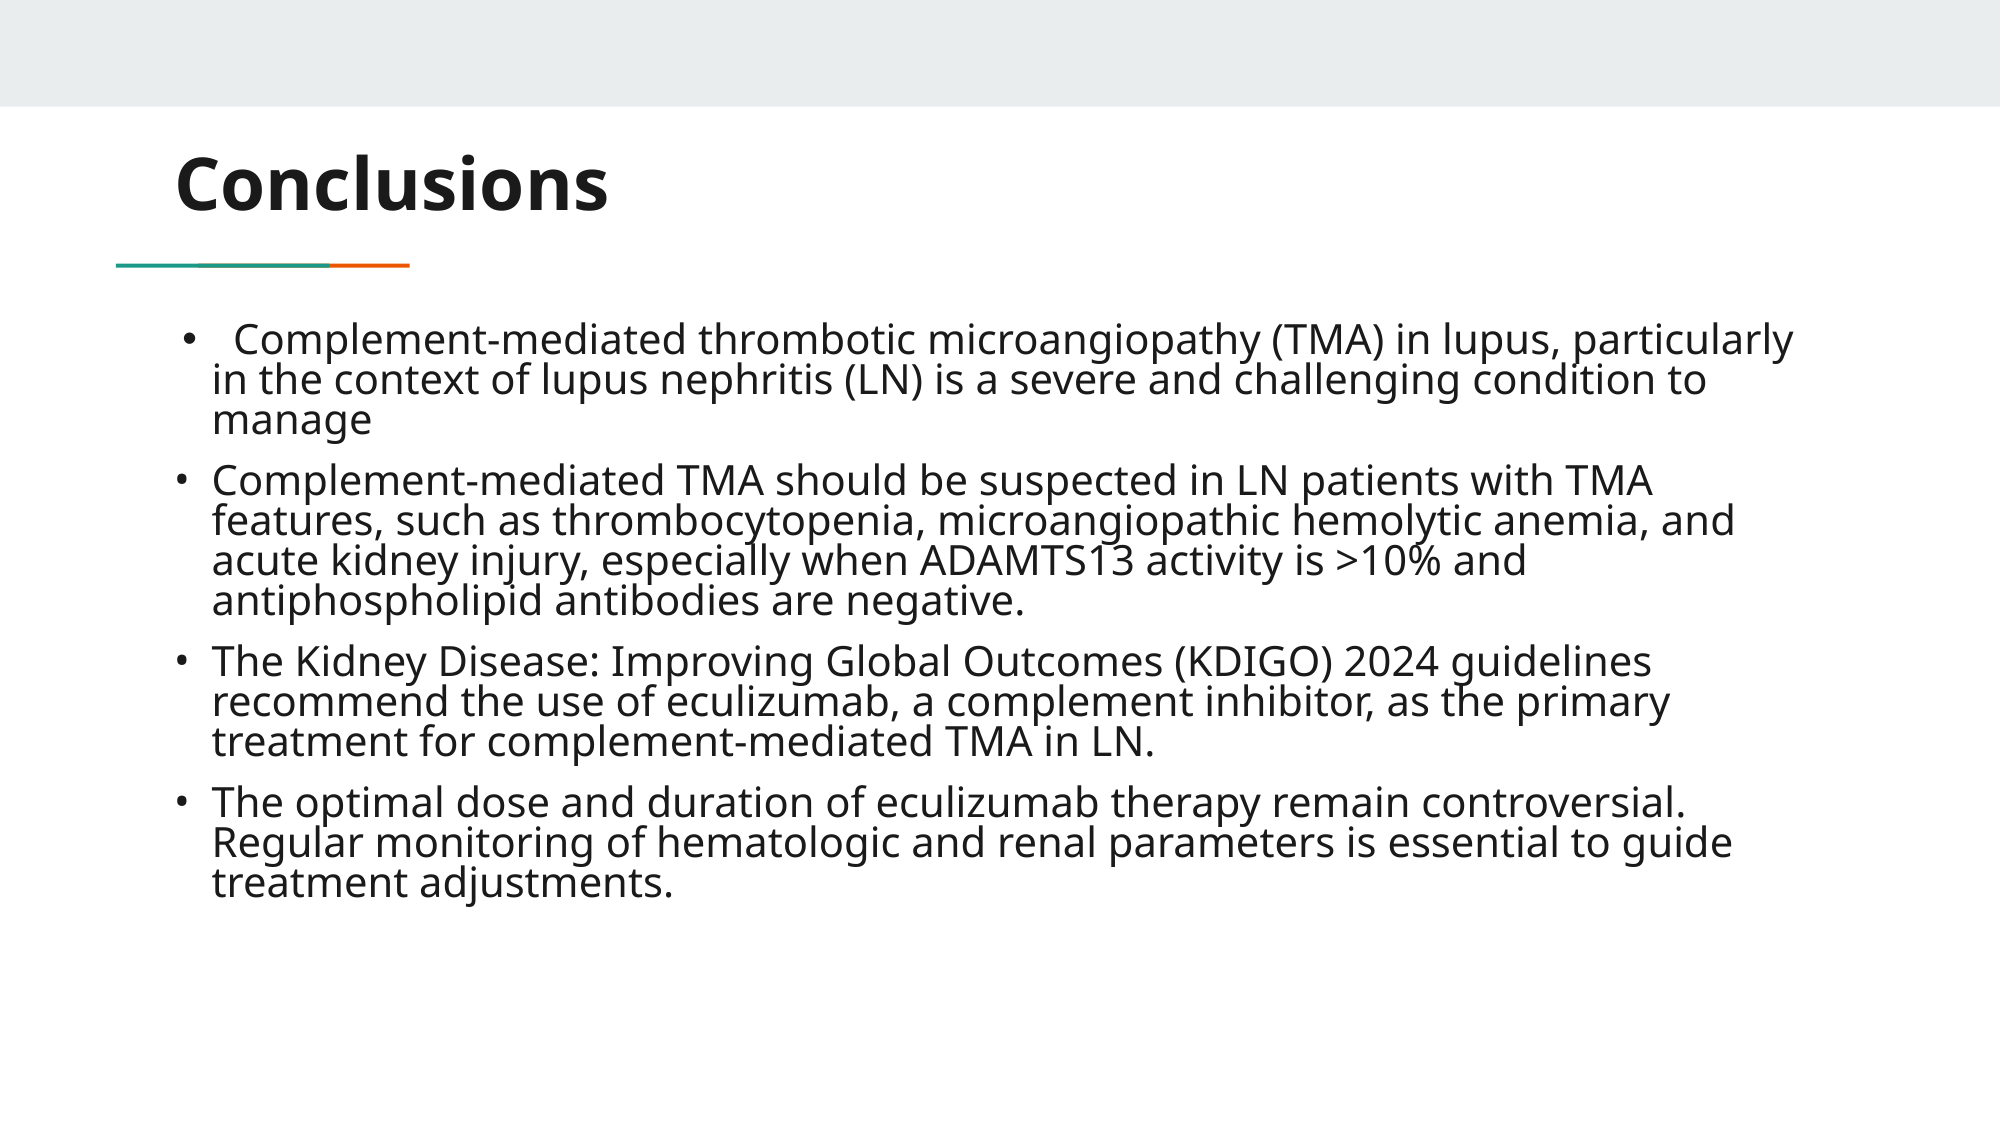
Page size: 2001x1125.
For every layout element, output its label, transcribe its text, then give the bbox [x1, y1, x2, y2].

title Conclusions [159, 128, 1841, 246]
list Complement-mediated thrombotic microangiopathy (TMA) in lupus, particularly in the context of lupus nephritis (LN) is a severe and challenging condition to manage ​ Complement-mediated TMA should be suspected in LN patients with TMA features, such as thrombocytopenia, microangiopathic hemolytic anemia, and acute kidney injury, especially when ADAMTS13 activity is >10% and antiphospholipid antibodies are negative. The Kidney Disease: Improving Global Outcomes (KDIGO) 2024 guidelines recommend the use of eculizumab, a complement inhibitor, as the primary treatment for complement-mediated TMA in LN. The optimal dose and duration of eculizumab therapy remain controversial. Regular monitoring of hematologic and renal parameters is essential to guide treatment adjustments. [159, 315, 1841, 1017]
